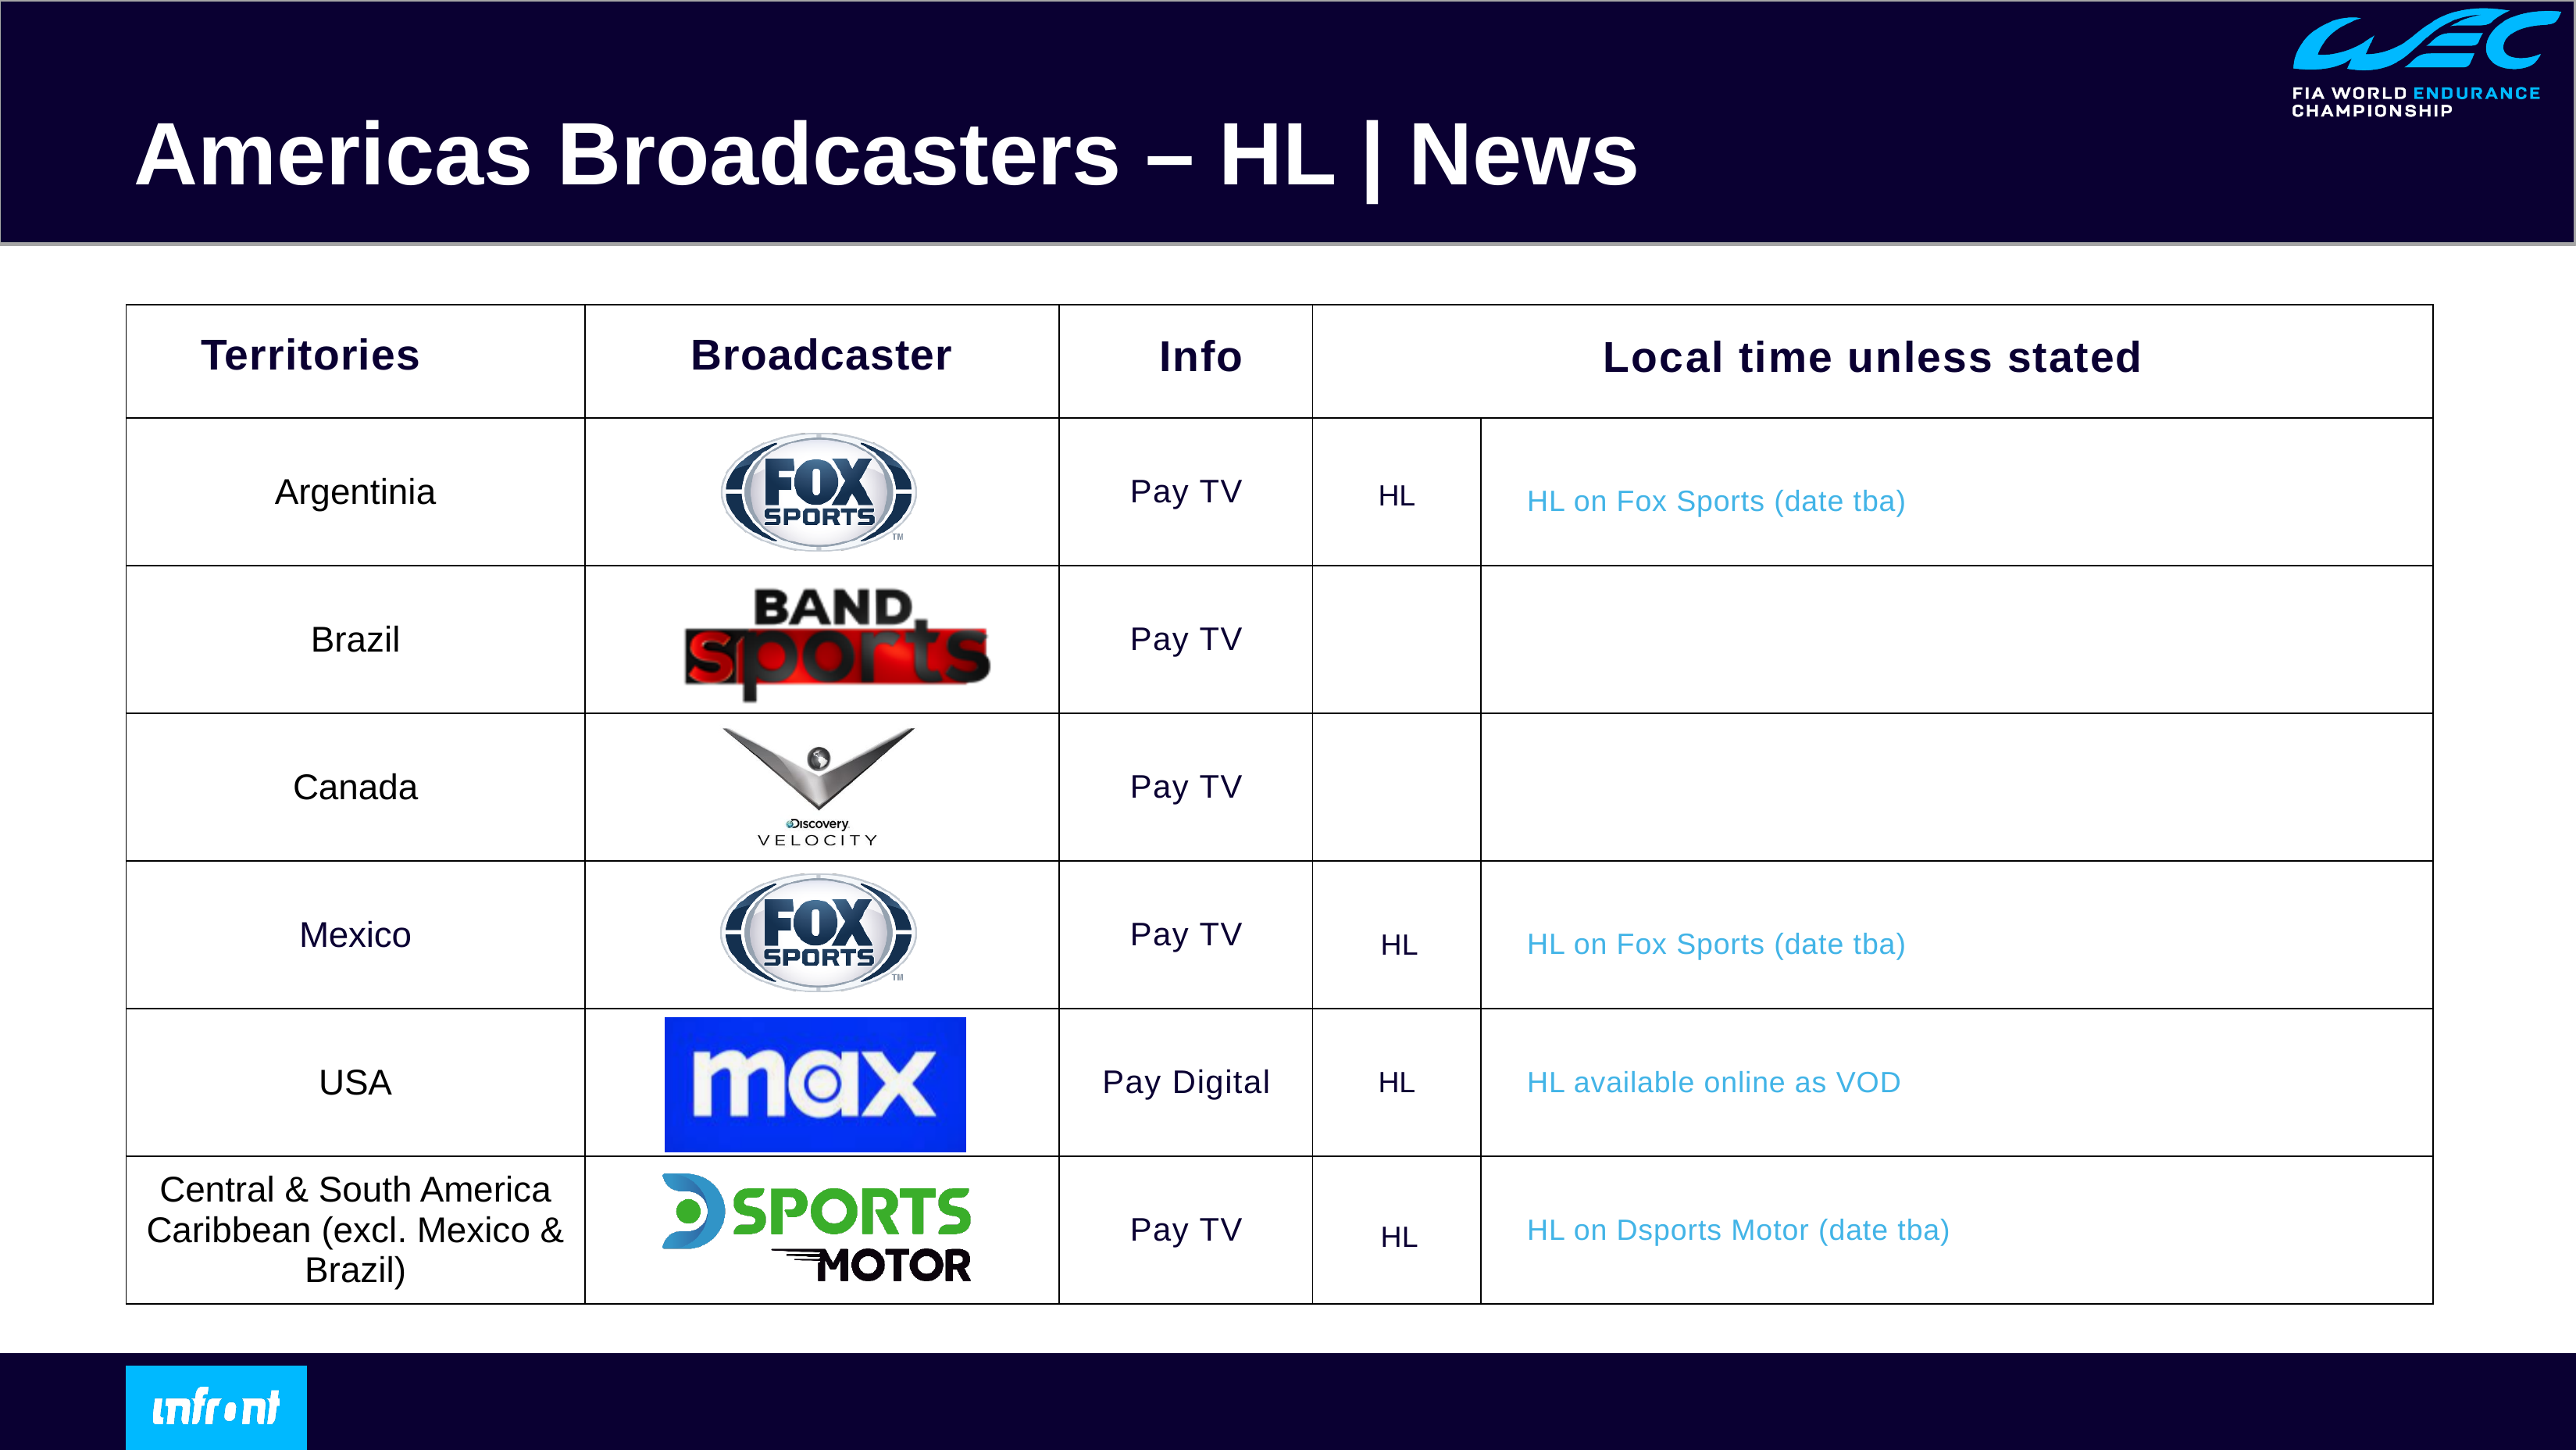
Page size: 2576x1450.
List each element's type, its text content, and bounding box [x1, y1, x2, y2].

table_cell [586, 862, 1058, 1008]
table_cell [586, 714, 1058, 860]
table_cell HL on Dsports Motor (date tba) [1482, 1157, 2432, 1303]
table_cell HL [1313, 419, 1480, 565]
table_cell Pay TV [1060, 566, 1312, 712]
table_cell HL on Fox Sports (date tba) [1482, 862, 2432, 1008]
picture [719, 426, 918, 559]
table_header Territories [127, 305, 584, 417]
table_cell USA [127, 1009, 584, 1155]
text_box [126, 1366, 308, 1450]
table_cell [1313, 566, 1480, 712]
table_cell Pay TV [1060, 862, 1312, 1008]
picture [719, 867, 918, 999]
table_cell HL available online as VOD [1482, 1009, 2432, 1155]
table_cell HL [1313, 1009, 1480, 1155]
picture [665, 1017, 966, 1152]
picture [662, 1173, 971, 1282]
table_cell Pay TV [1060, 419, 1312, 565]
table_cell HL [1313, 862, 1480, 1008]
table_cell Pay TV [1060, 714, 1312, 860]
text_box [0, 1353, 2576, 1450]
table_cell Argentinia [127, 419, 584, 565]
picture [714, 724, 923, 849]
picture [2286, 2, 2567, 123]
table_cell Mexico [127, 862, 584, 1008]
table_cell [586, 419, 1058, 565]
table_cell [586, 1157, 1058, 1303]
table_cell Pay Digital [1060, 1009, 1312, 1155]
table_header Info [1060, 305, 1312, 417]
table_cell HL on Fox Sports (date tba) [1482, 419, 2432, 565]
table_cell Canada [127, 714, 584, 860]
table_cell Central & South America Caribbean (excl. Mexico & Brazil) [127, 1157, 584, 1303]
table_cell [1482, 566, 2432, 712]
table_cell HL [1313, 1157, 1480, 1303]
table_cell [1482, 714, 2432, 860]
text_box [0, 0, 2287, 246]
table_cell Pay TV [1060, 1157, 1312, 1303]
table_header Broadcaster [586, 305, 1058, 417]
table_header Local time unless stated [1313, 305, 2432, 417]
table_cell [1313, 714, 1480, 860]
table_cell [586, 1009, 1058, 1155]
table_cell Brazil [127, 566, 584, 712]
picture [673, 573, 1005, 705]
table_cell [586, 566, 1058, 712]
text_box [2479, 0, 2576, 246]
title Americas Broadcasters – HL | News [132, 94, 2479, 338]
